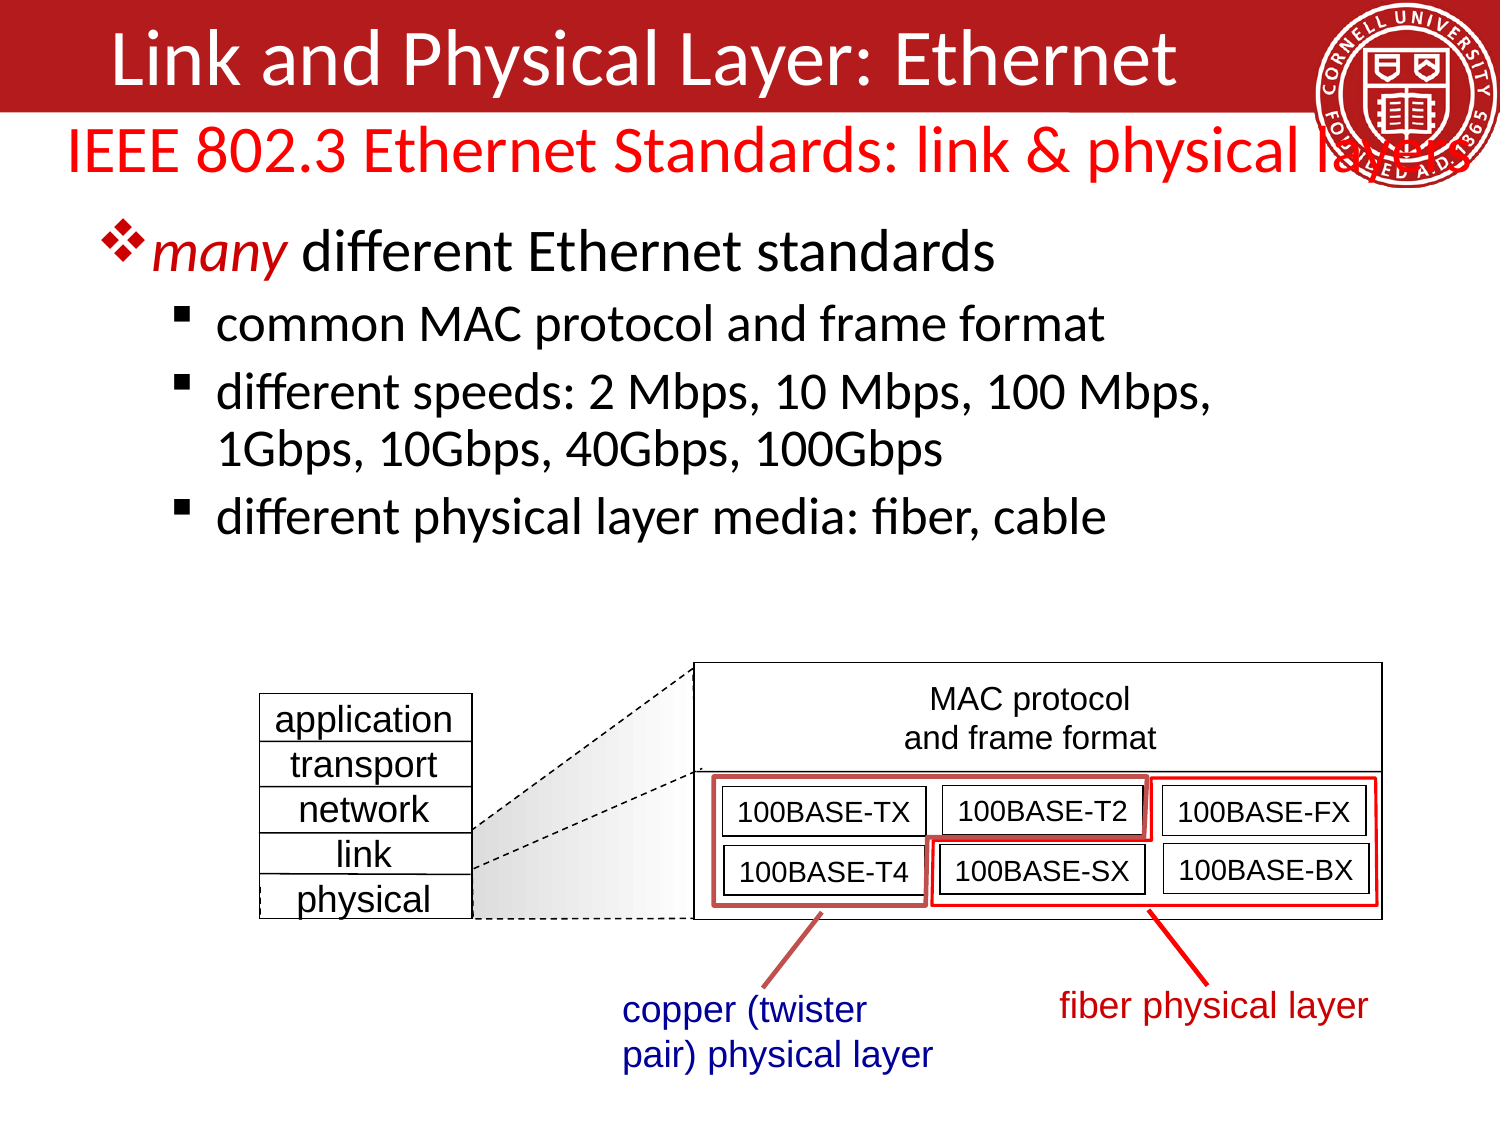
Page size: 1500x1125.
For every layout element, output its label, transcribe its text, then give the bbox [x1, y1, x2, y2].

text_box [477, 668, 694, 866]
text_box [258, 686, 473, 928]
picture [1312, 0, 1500, 188]
list many different Ethernet standards common MAC protocol and frame format different speeds: 2 Mbps, 10 Mbps, 100 Mbps, 1Gbps, 10Gbps, 40Gbps, 100Gbps different physical layer media: fiber, cable [80, 212, 1356, 557]
text_box IEEE 802.3 Ethernet Standards: link & physical layers [52, 98, 1489, 194]
title Link and Physical Layer: Ethernet [0, 0, 1292, 110]
text_box MAC protocol and frame format [888, 669, 1172, 764]
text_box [1150, 777, 1387, 1036]
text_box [604, 776, 1148, 1085]
text_box [477, 815, 599, 919]
text_box [694, 662, 1383, 776]
